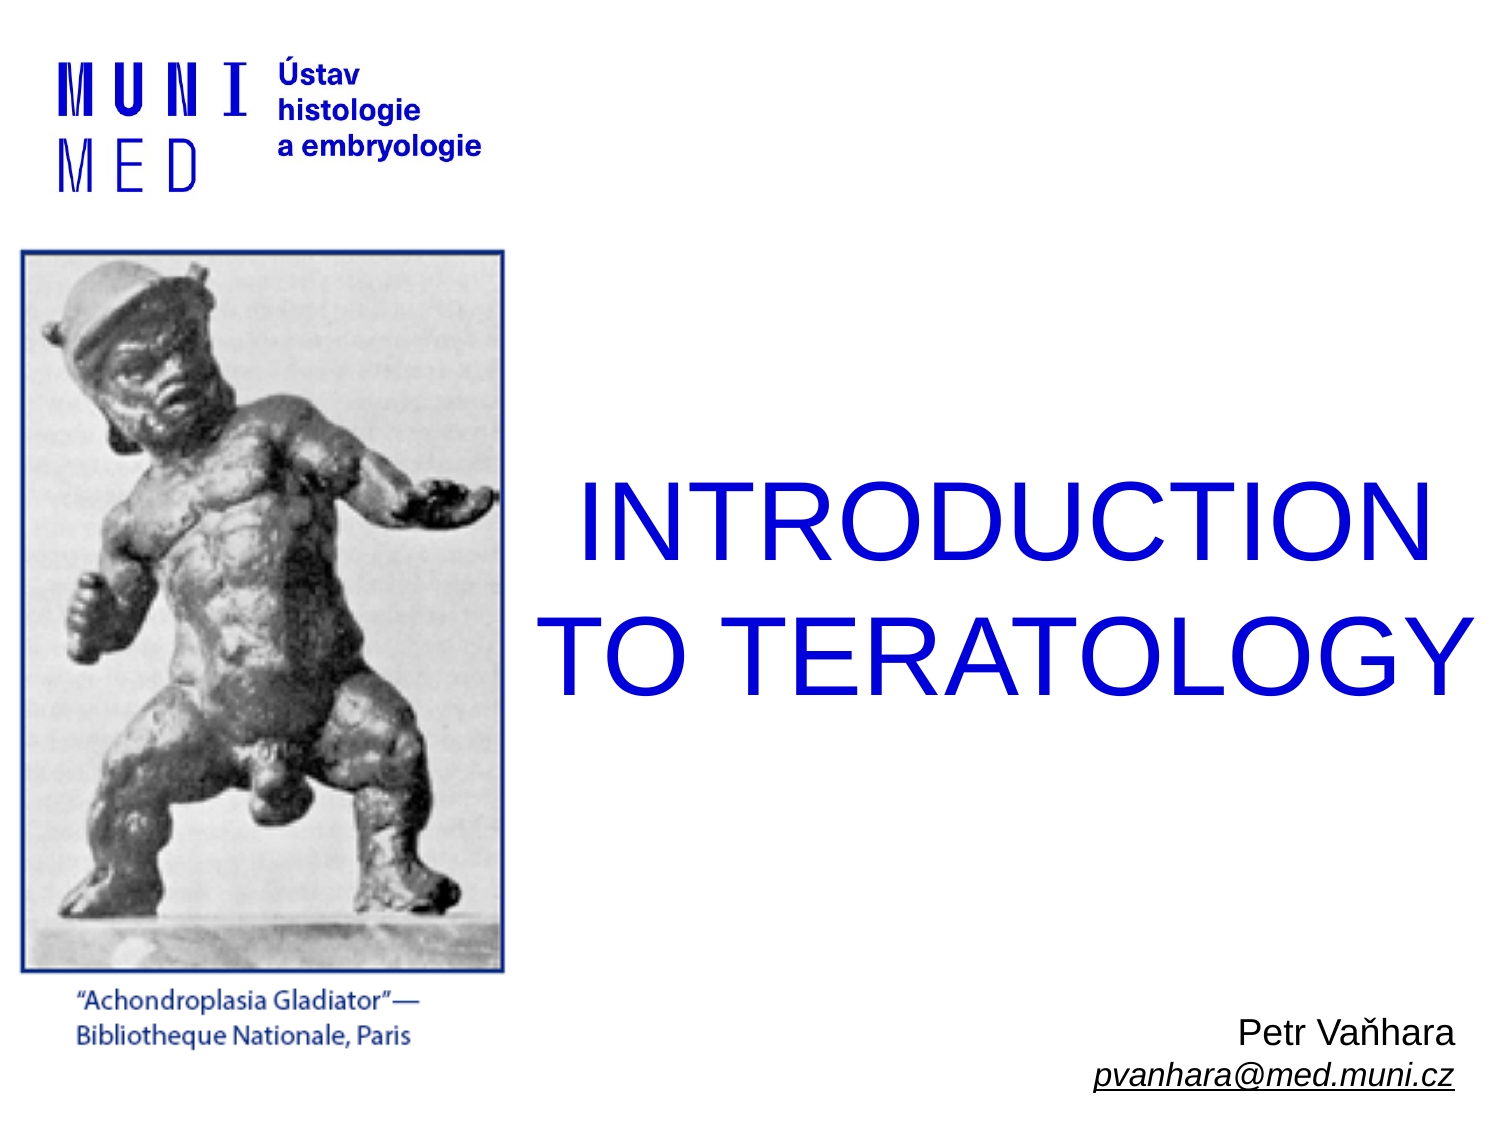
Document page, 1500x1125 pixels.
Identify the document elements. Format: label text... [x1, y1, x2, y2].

picture [13, 245, 514, 1052]
text_box INTRODUCTION TO TERATOLOGY [514, 440, 1500, 725]
text_box Petr Vaňhara pvanhara@med.muni.cz [1078, 1000, 1470, 1101]
picture [25, 26, 514, 228]
